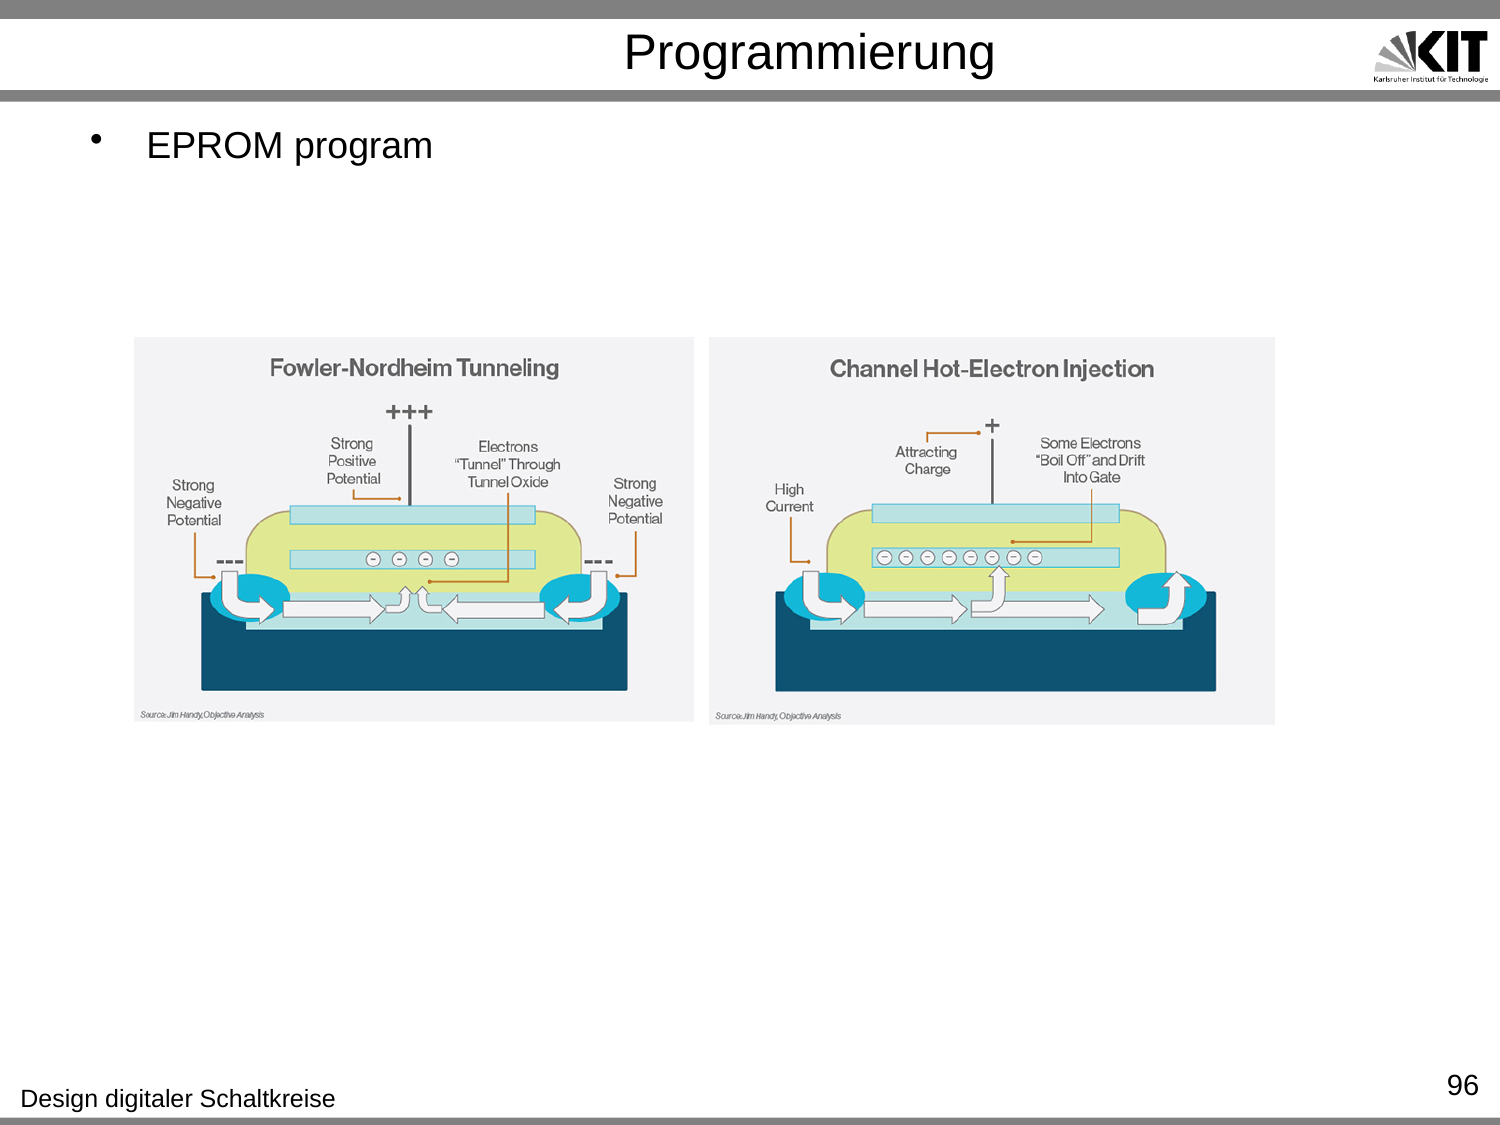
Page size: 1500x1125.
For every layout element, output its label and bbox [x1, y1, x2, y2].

picture [1374, 31, 1488, 83]
title [194, 21, 1425, 79]
list [75, 113, 1425, 213]
slide_number [1364, 1058, 1495, 1094]
picture [709, 337, 1276, 726]
picture [133, 337, 694, 722]
